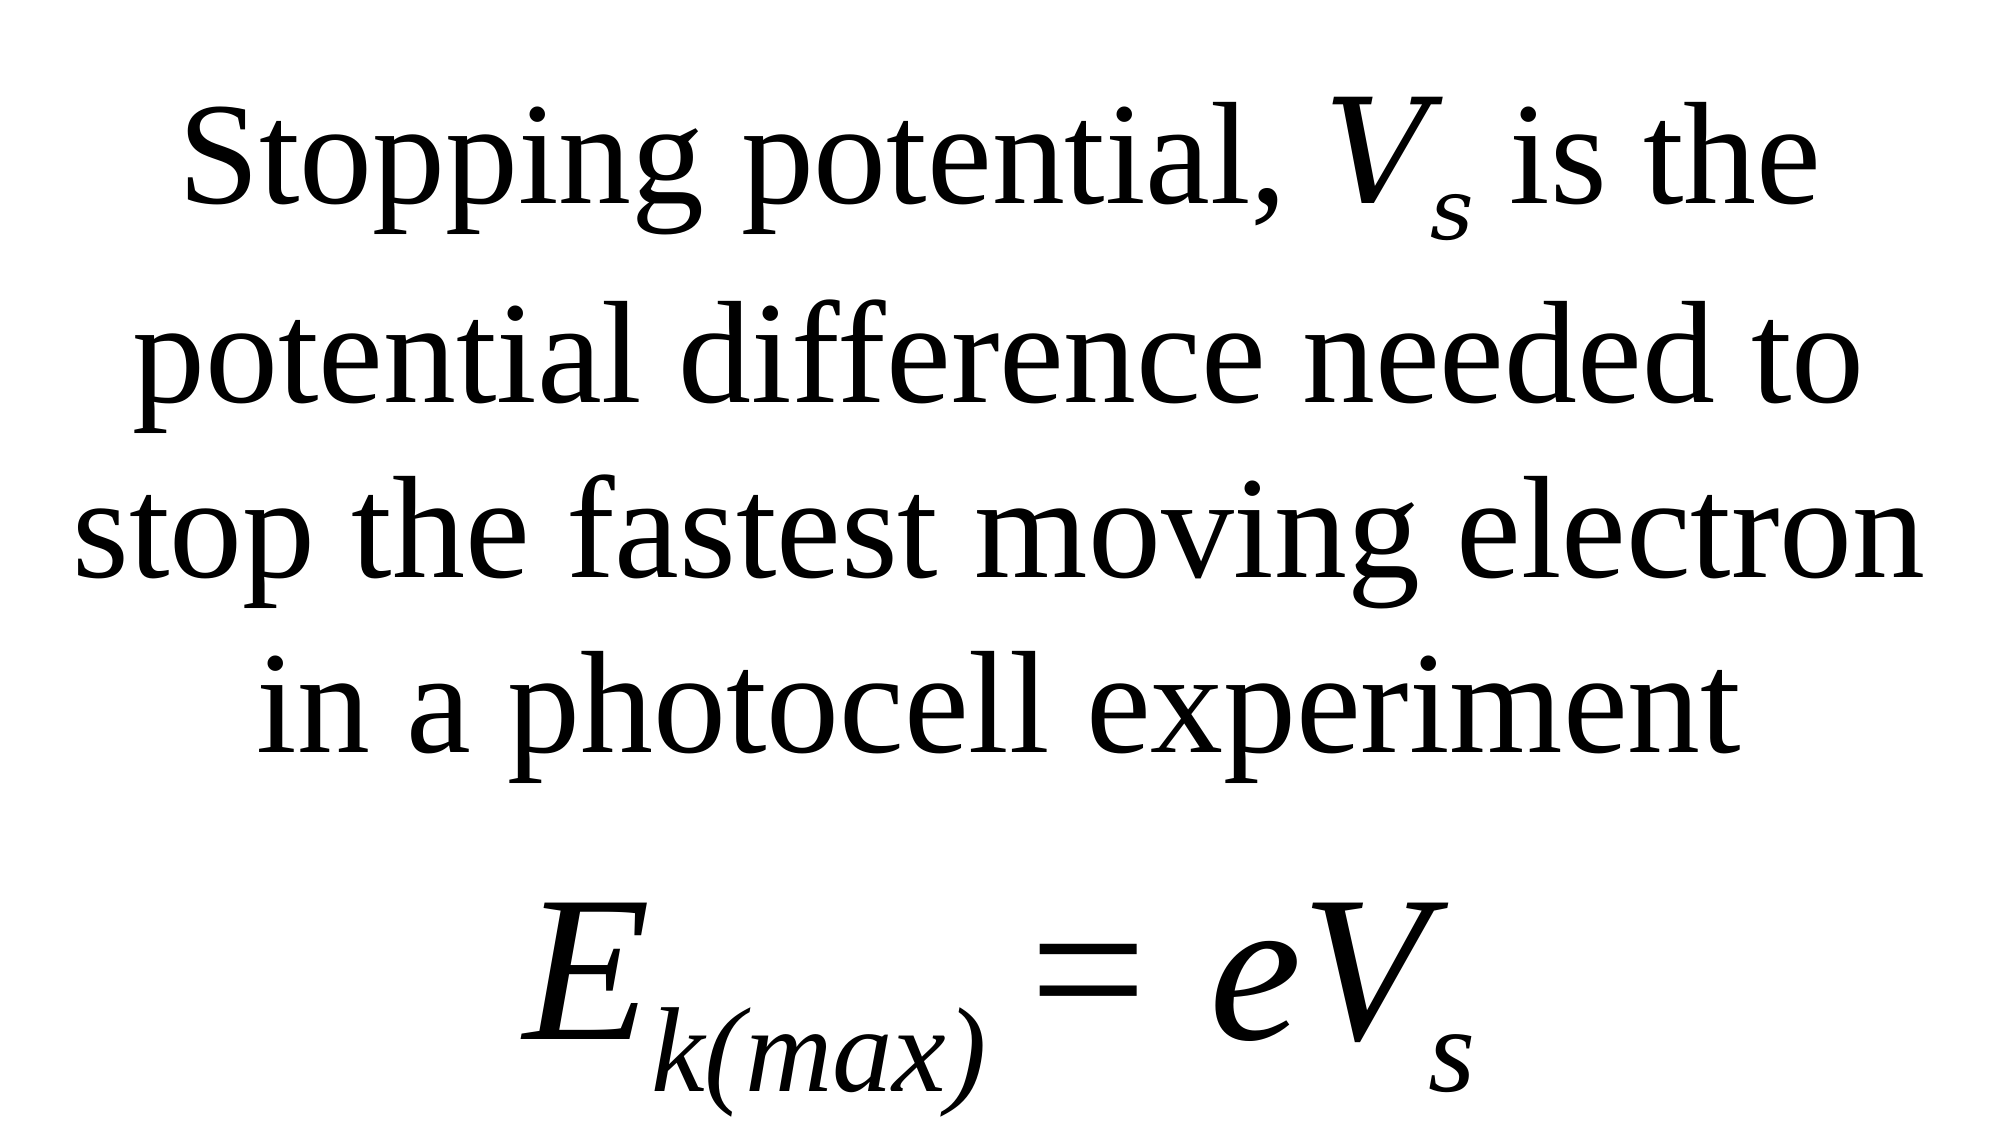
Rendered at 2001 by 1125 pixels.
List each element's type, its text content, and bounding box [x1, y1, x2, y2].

text_box Stopping potential, 𝑉𝑠 is the potential difference needed to stop the fastest moving electron in a photocell experiment Ek(max) = eVs [0, 49, 2000, 1124]
